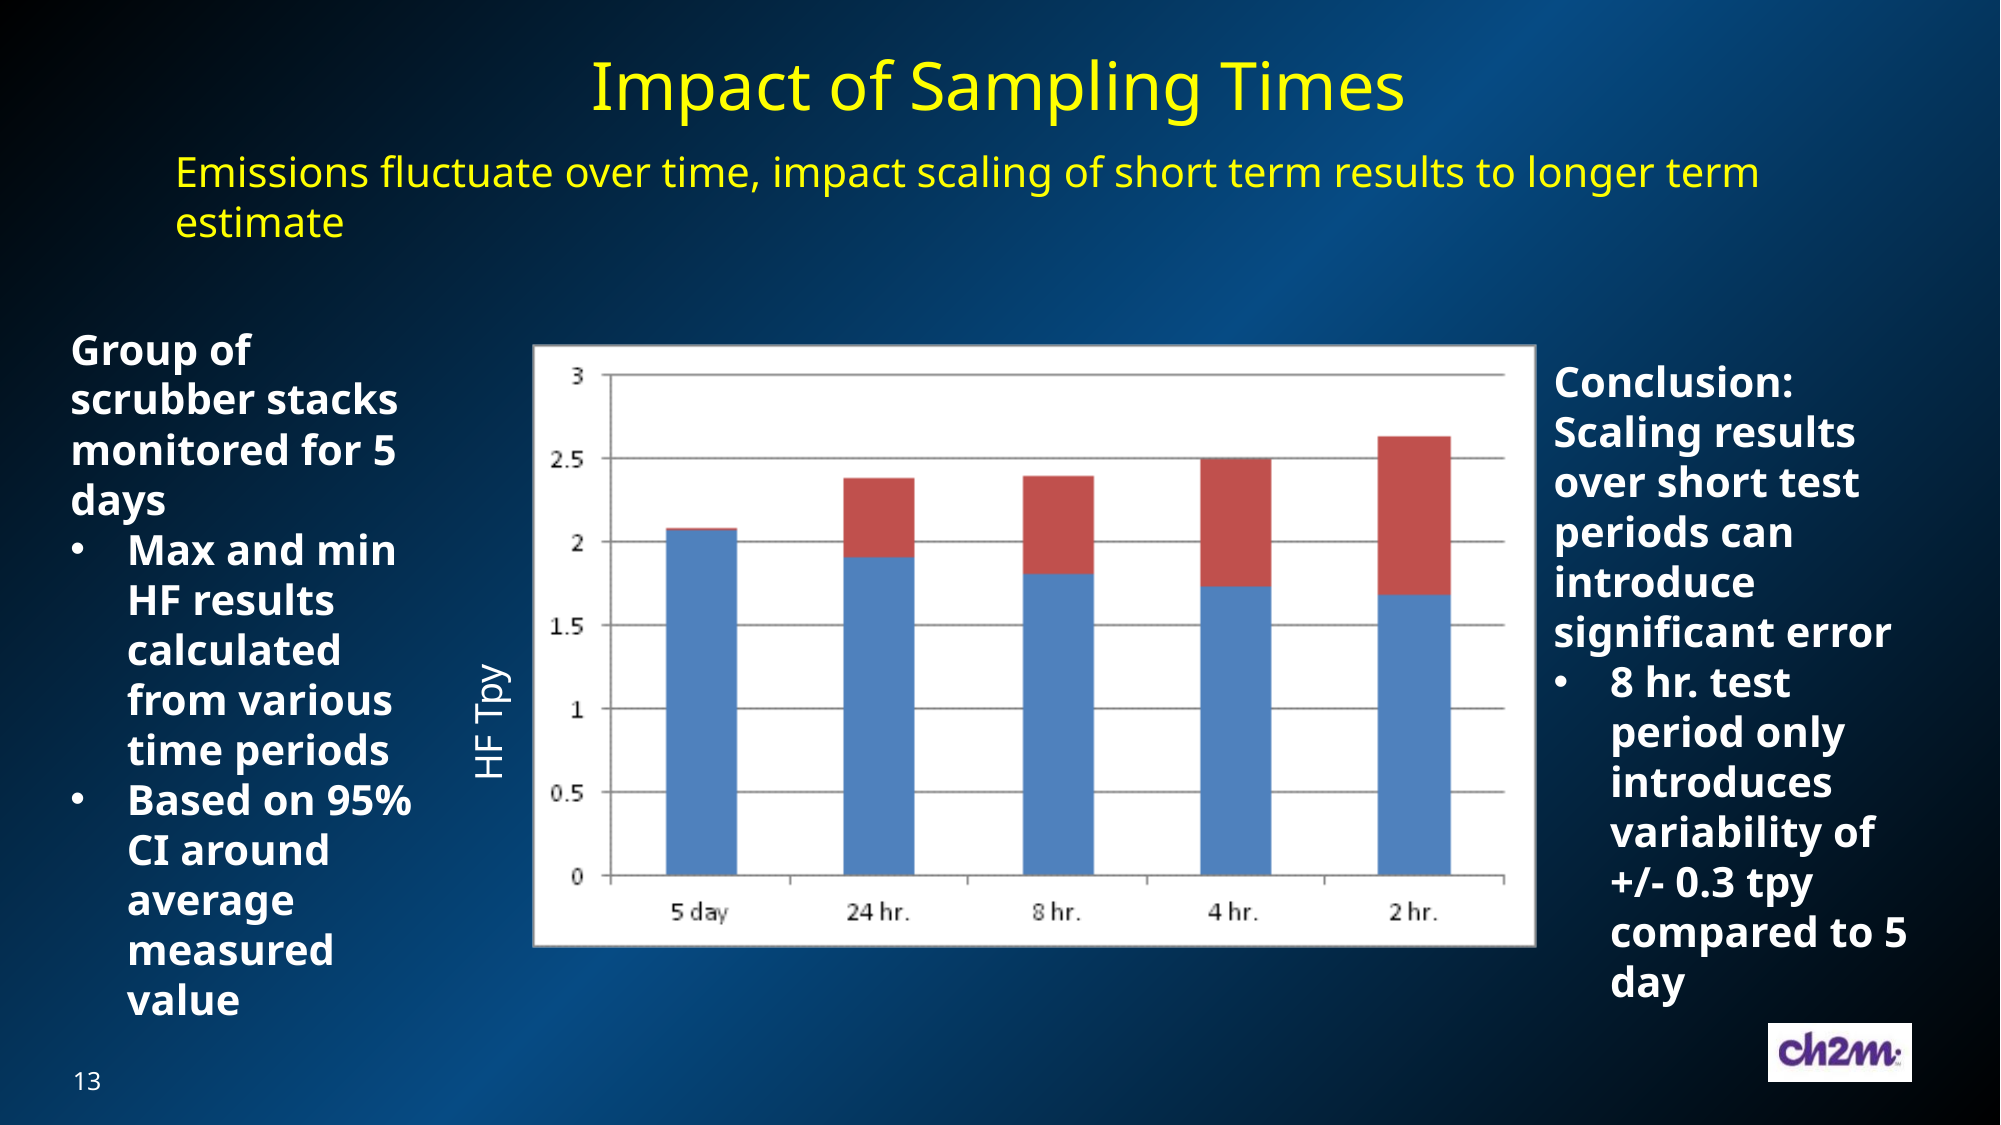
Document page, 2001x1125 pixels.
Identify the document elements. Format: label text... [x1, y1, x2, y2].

title Impact of Sampling Times [99, 44, 1901, 233]
text_box Emissions fluctuate over time, impact scaling of short term results to longer term estimate [159, 138, 1804, 254]
text_box HF Tpy [457, 625, 517, 797]
text_box Conclusion: Scaling results over short test periods can introduce significant error 8 hr. test period only introduces variability of +/- 0.3 tpy compared to 5 day [1538, 348, 1927, 1014]
picture [531, 342, 1540, 951]
text_box Group of scrubber stacks monitored for 5 days Max and min HF results calculated from various time periods Based on 95% CI around average measured value [55, 316, 444, 1031]
text_box 13 [58, 1058, 172, 1104]
picture [1768, 1023, 1912, 1082]
